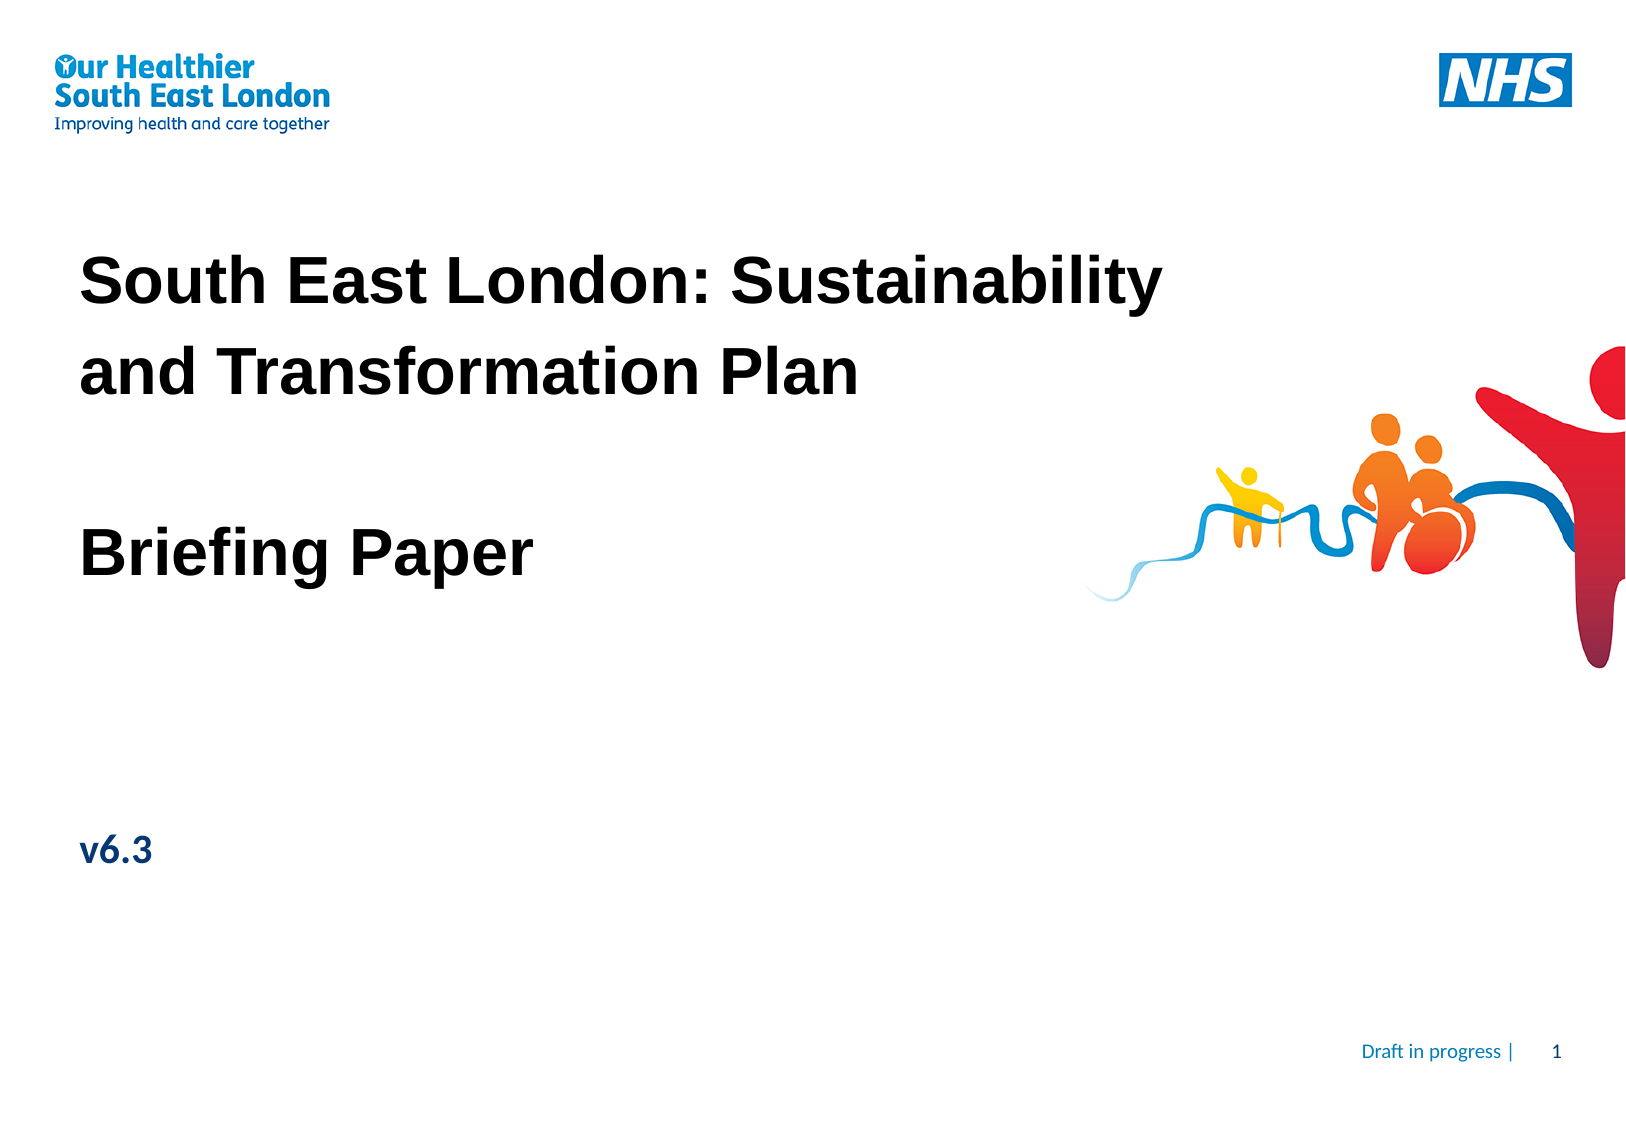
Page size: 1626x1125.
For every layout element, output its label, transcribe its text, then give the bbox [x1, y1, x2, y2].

picture [0, 0, 1626, 1125]
text_box v6.3 [64, 773, 1562, 1010]
footer Draft in progress | [1049, 1010, 1516, 1063]
title South East London: Sustainability and Transformation Plan Briefing Paper [64, 218, 1181, 455]
